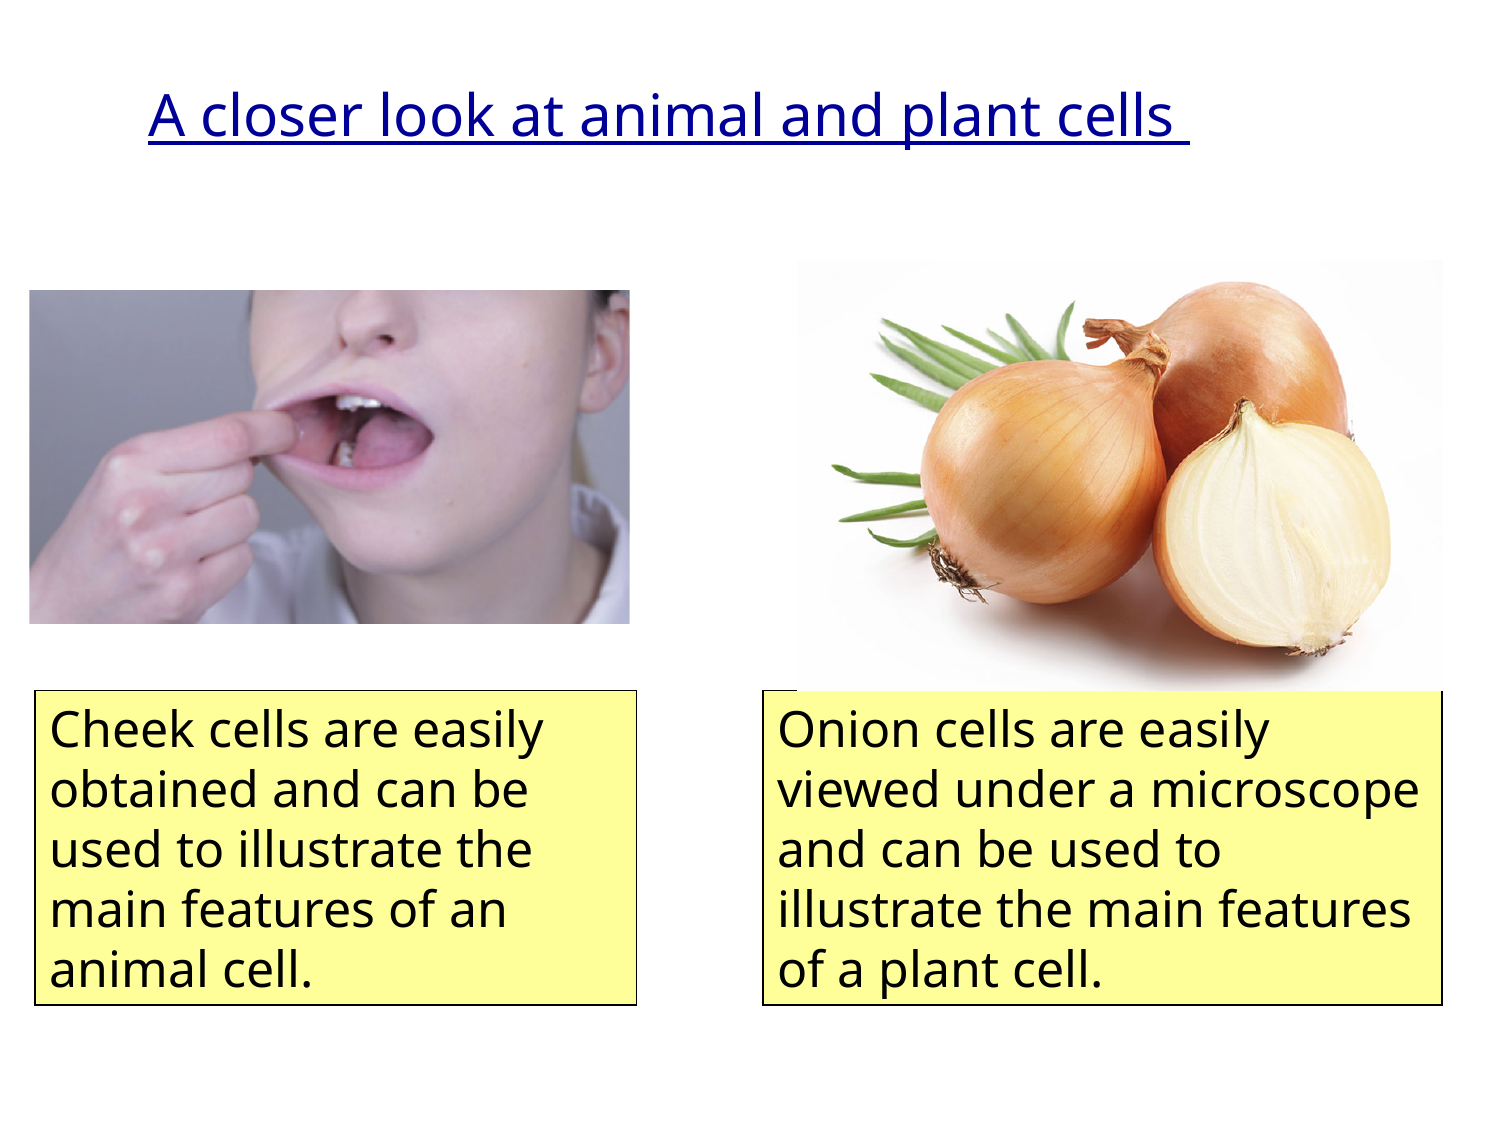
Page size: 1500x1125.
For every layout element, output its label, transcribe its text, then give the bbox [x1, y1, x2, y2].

picture [797, 260, 1443, 691]
list A closer look at animal and plant cells [133, 78, 1439, 160]
text_box Onion cells are easily viewed under a microscope and can be used to illustrate the main features of a plant cell. [762, 690, 1443, 1006]
picture [29, 290, 631, 624]
text_box Cheek cells are easily obtained and can be used to illustrate the main features of an animal cell. [34, 690, 637, 1006]
